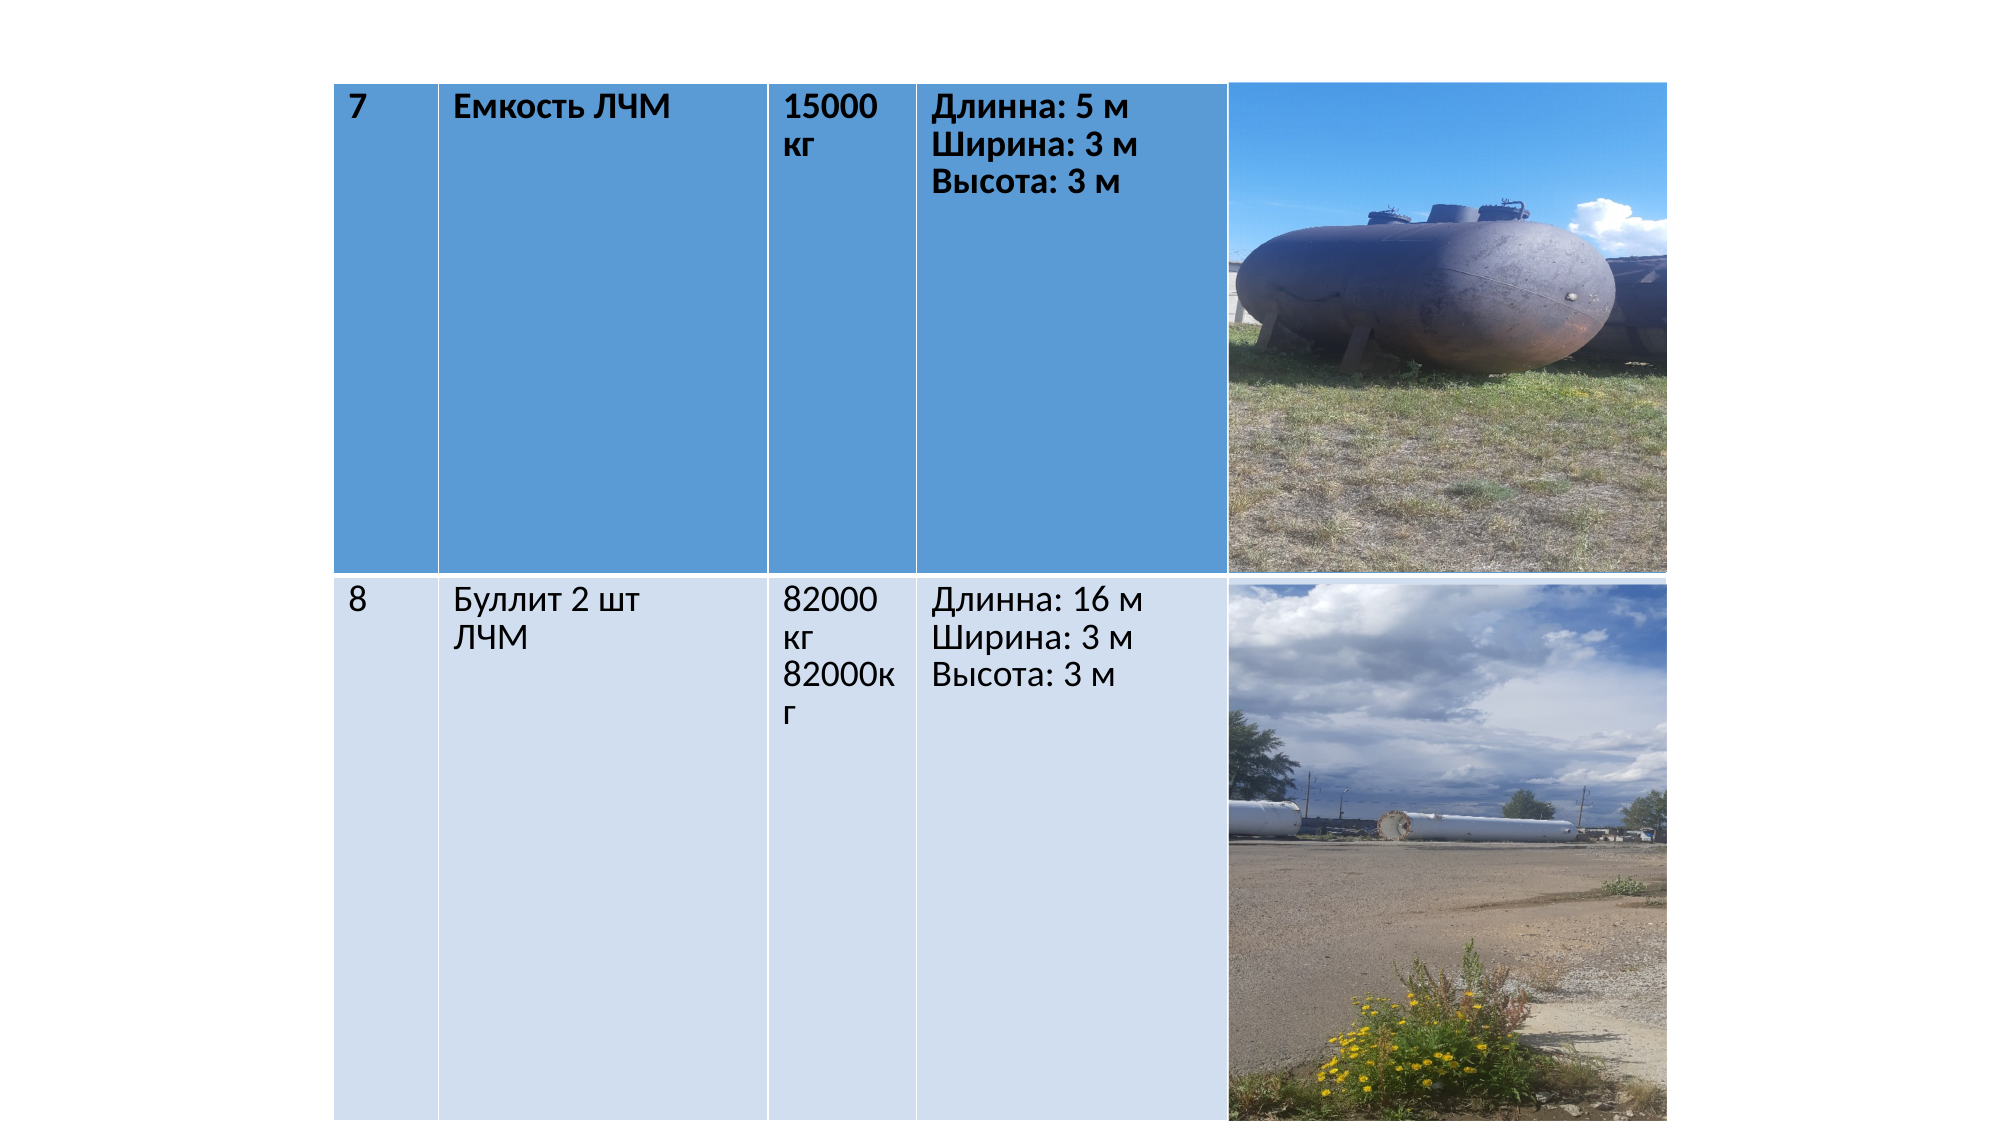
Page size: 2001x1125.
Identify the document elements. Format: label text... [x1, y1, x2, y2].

table_header Емкость ЛЧМ [439, 84, 767, 573]
table_cell 8 [334, 578, 438, 1120]
picture [1179, 585, 1716, 1120]
table_header 7 [334, 84, 438, 573]
table_cell Буллит 2 шт ЛЧМ [439, 578, 767, 1120]
table_header 15000 кг [769, 84, 916, 573]
table_cell Длинна: 16 м Ширина: 3 м Высота: 3 м [917, 578, 1227, 1120]
picture [1202, 83, 1692, 572]
table_header Длинна: 5 м Ширина: 3 м Высота: 3 м [917, 84, 1227, 573]
table_cell [1229, 578, 1666, 584]
table_cell 82000 кг 82000кг [769, 578, 916, 1120]
